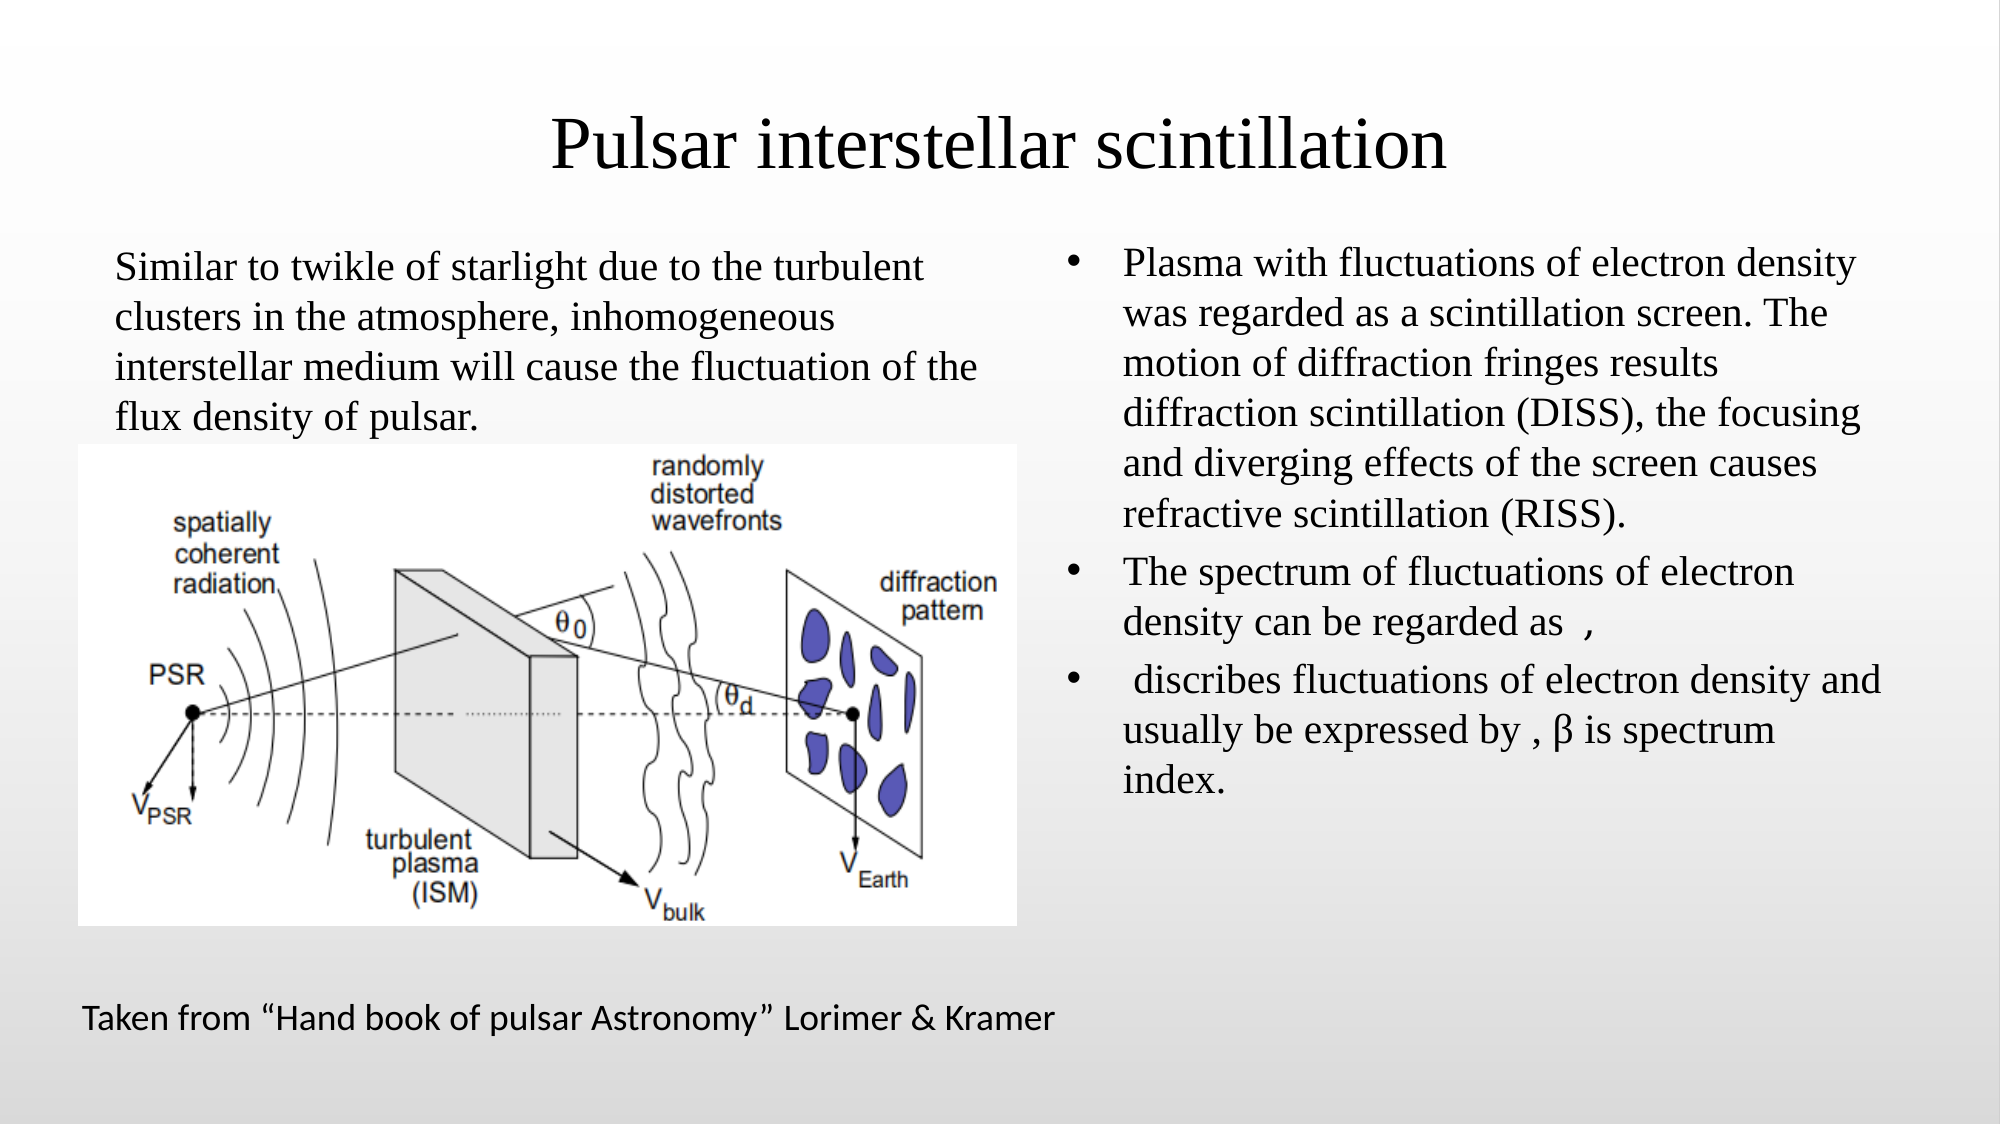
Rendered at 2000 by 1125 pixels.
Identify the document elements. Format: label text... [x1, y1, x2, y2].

title Pulsar interstellar scintillation [99, 45, 1900, 233]
text_box Taken from “Hand book of pulsar Astronomy” Lorimer & Kramer [67, 985, 1124, 1046]
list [78, 444, 1017, 927]
text_box [113, 995, 1760, 1081]
text_box Similar to twikle of starlight due to the turbulent clusters in the atmosphere, inhomogeneous interstellar medium will cause the fluctuation of the flux density of pulsar. [99, 231, 1014, 442]
picture [0, 0, 2000, 1125]
